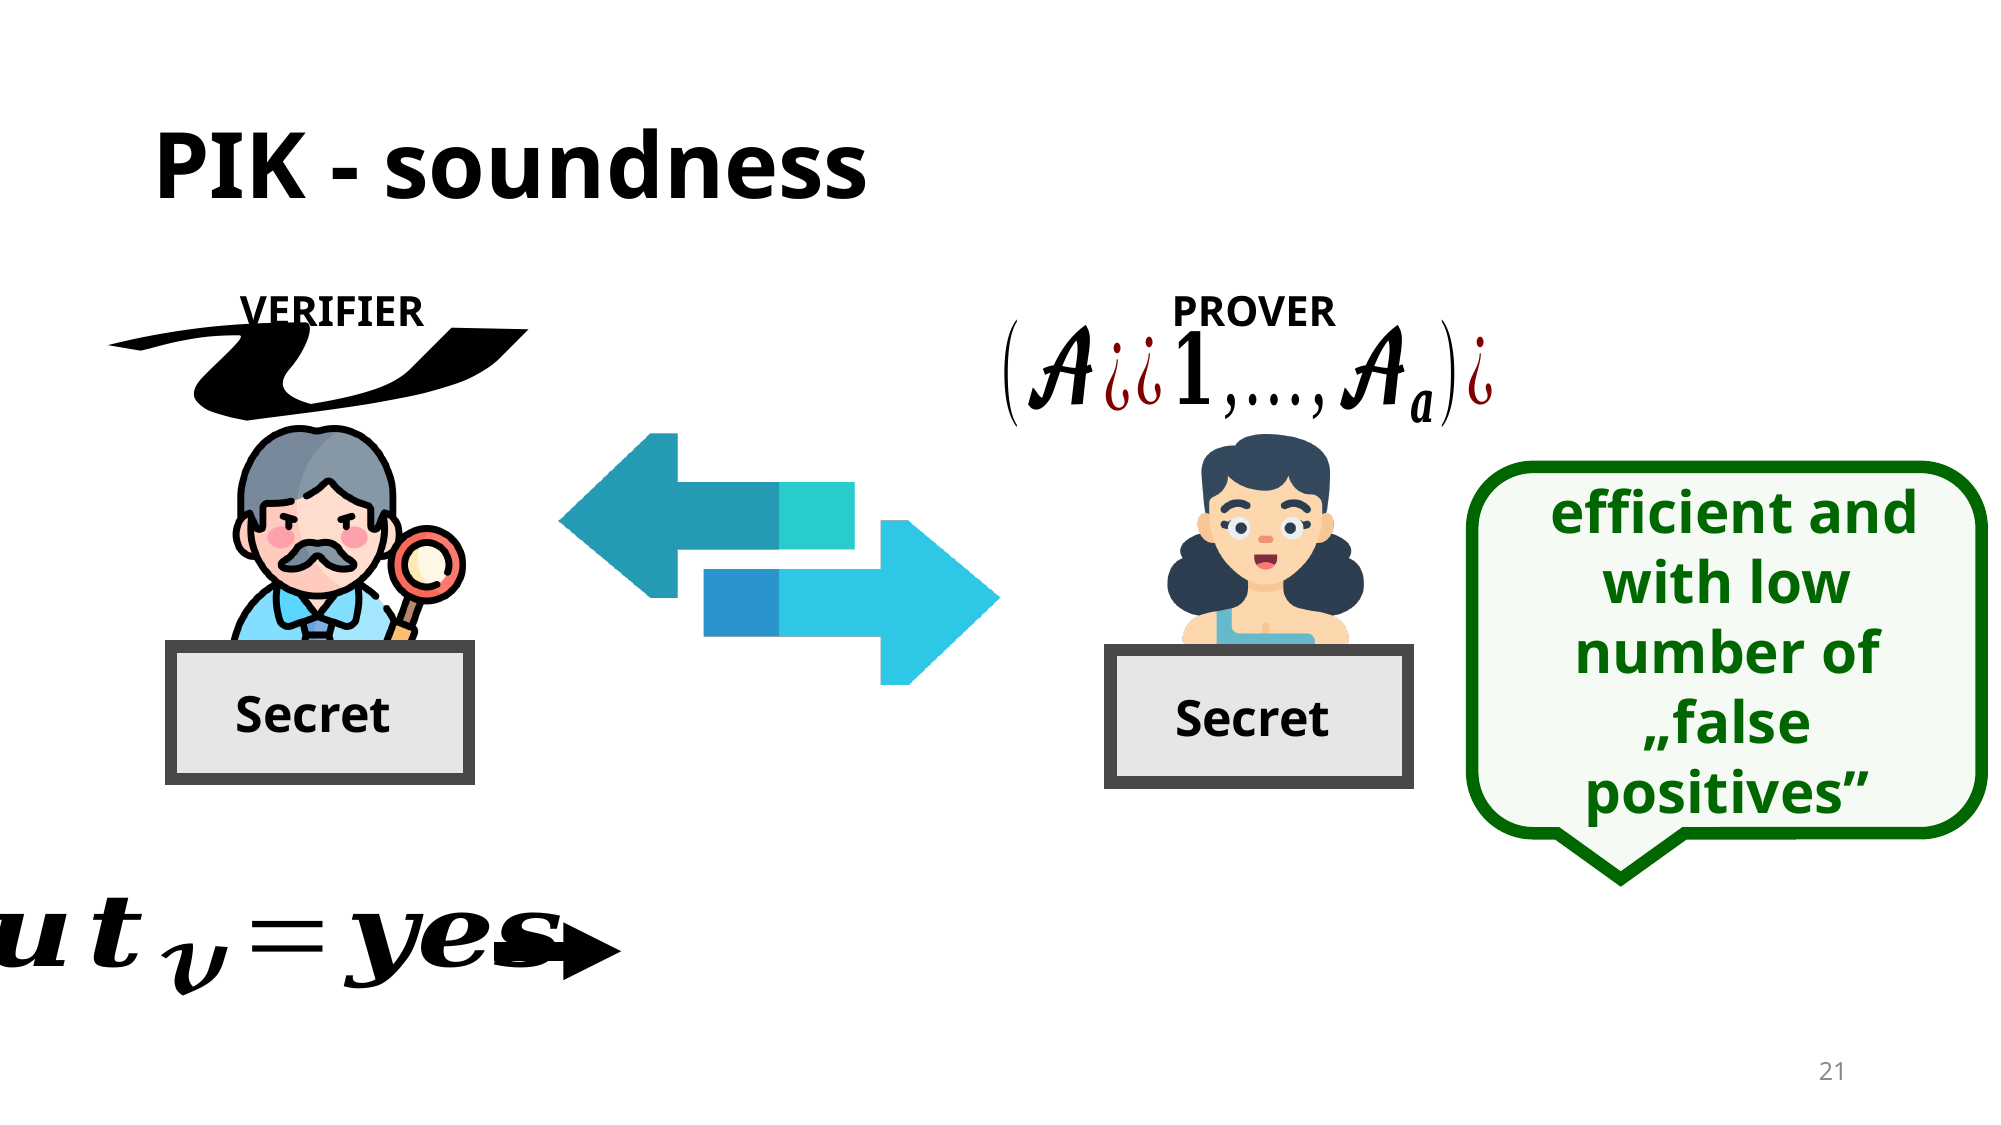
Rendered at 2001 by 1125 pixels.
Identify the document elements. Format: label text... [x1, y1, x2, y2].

text_box PROVER [1151, 277, 1356, 343]
title PIK - soundness [137, 59, 1929, 278]
picture [1156, 434, 1375, 653]
picture [558, 394, 1000, 724]
slide_number 21 [1412, 1042, 1863, 1103]
text_box VERIFIER [214, 277, 450, 343]
picture [230, 425, 466, 662]
